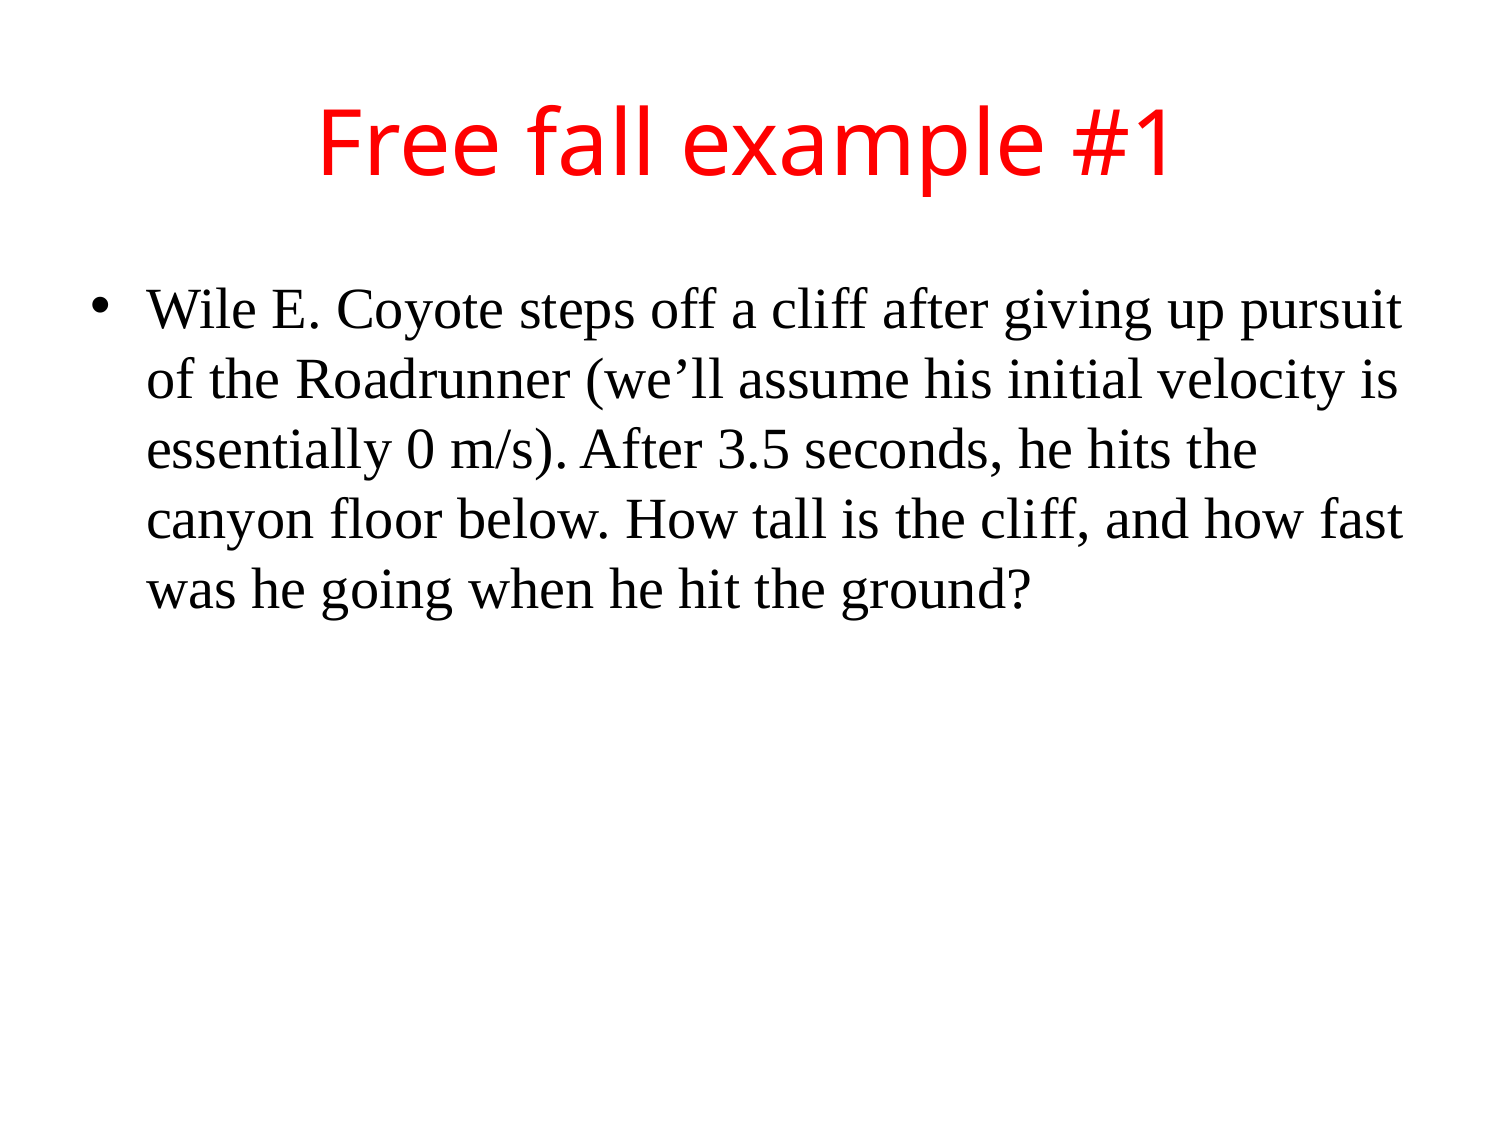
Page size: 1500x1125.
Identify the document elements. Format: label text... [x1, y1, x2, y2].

title Free fall example #1 [75, 45, 1425, 233]
list Wile E. Coyote steps off a cliff after giving up pursuit of the Roadrunner (we’ll assume his initial velocity is essentially 0 m/s). After 3.5 seconds, he hits the canyon floor below. How tall is the cliff, and how fast was he going when he hit the ground? [75, 262, 1425, 1005]
